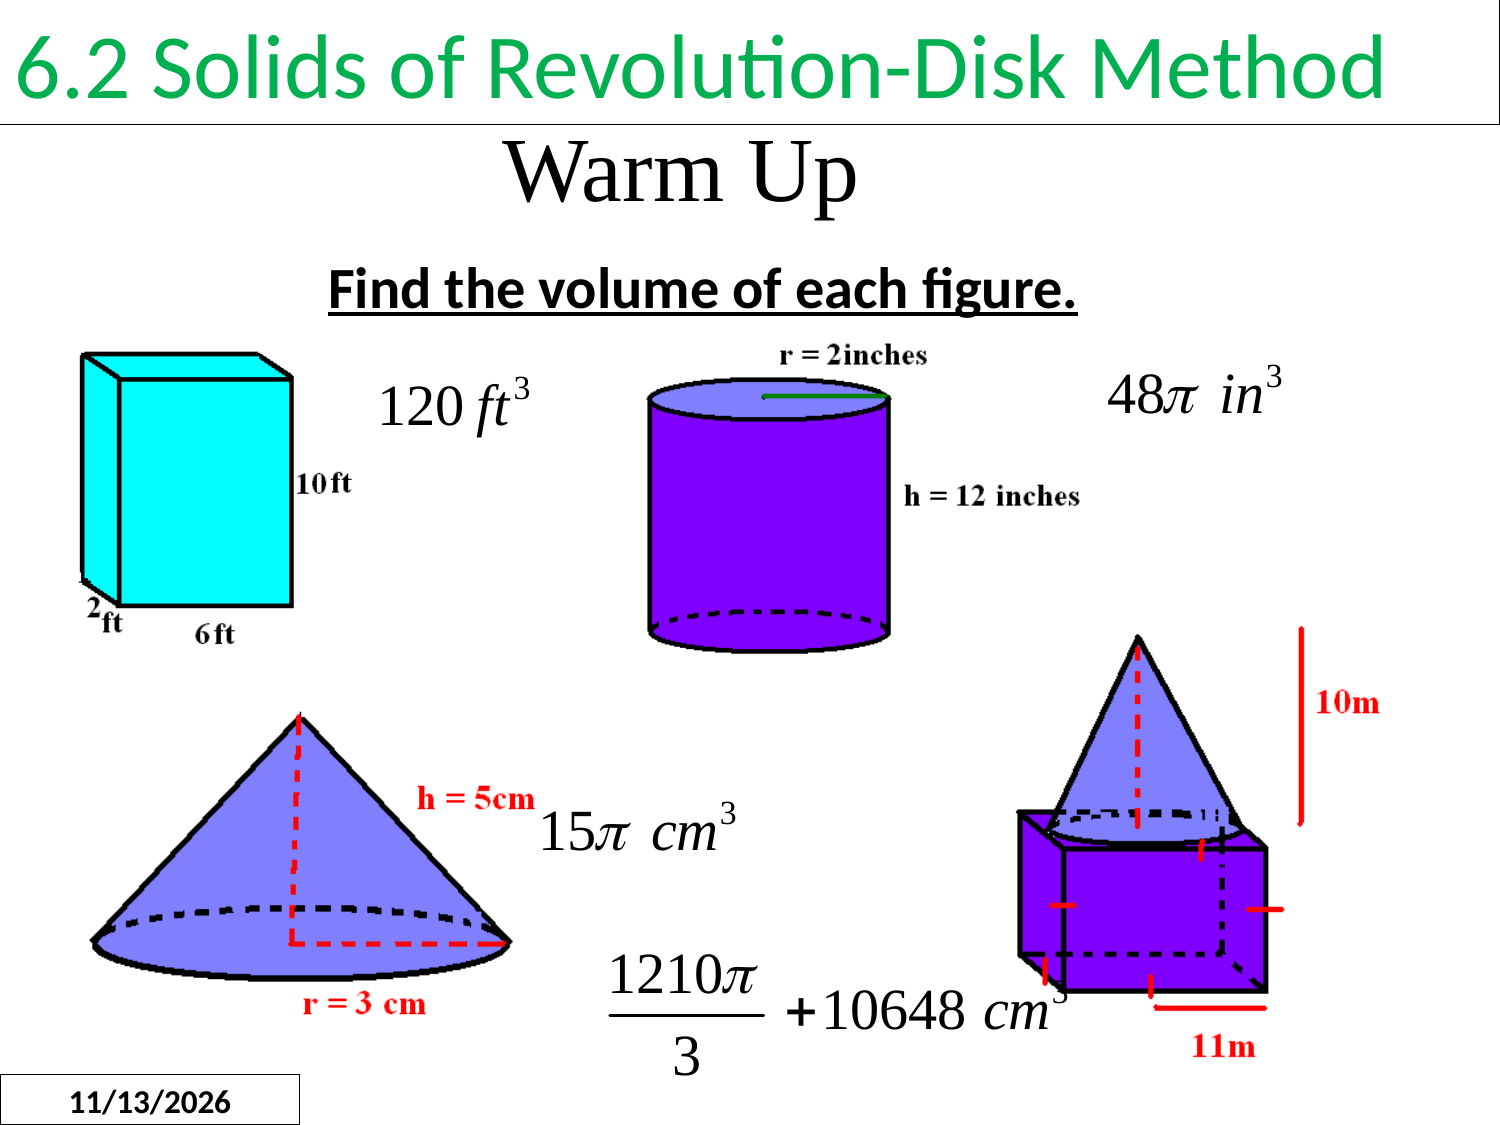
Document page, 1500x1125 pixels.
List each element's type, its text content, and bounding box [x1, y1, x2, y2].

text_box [535, 787, 746, 876]
picture [60, 699, 549, 1026]
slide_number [0, 1074, 300, 1125]
text_box Find the volume of each figure. [313, 242, 1094, 328]
picture [637, 339, 1394, 1069]
picture [58, 345, 369, 651]
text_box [374, 362, 541, 451]
text_box 6.2 Solids of Revolution-Disk Method [0, 0, 1500, 125]
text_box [599, 937, 1077, 1089]
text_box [1097, 349, 1293, 438]
title Warm Up [75, 125, 1288, 233]
